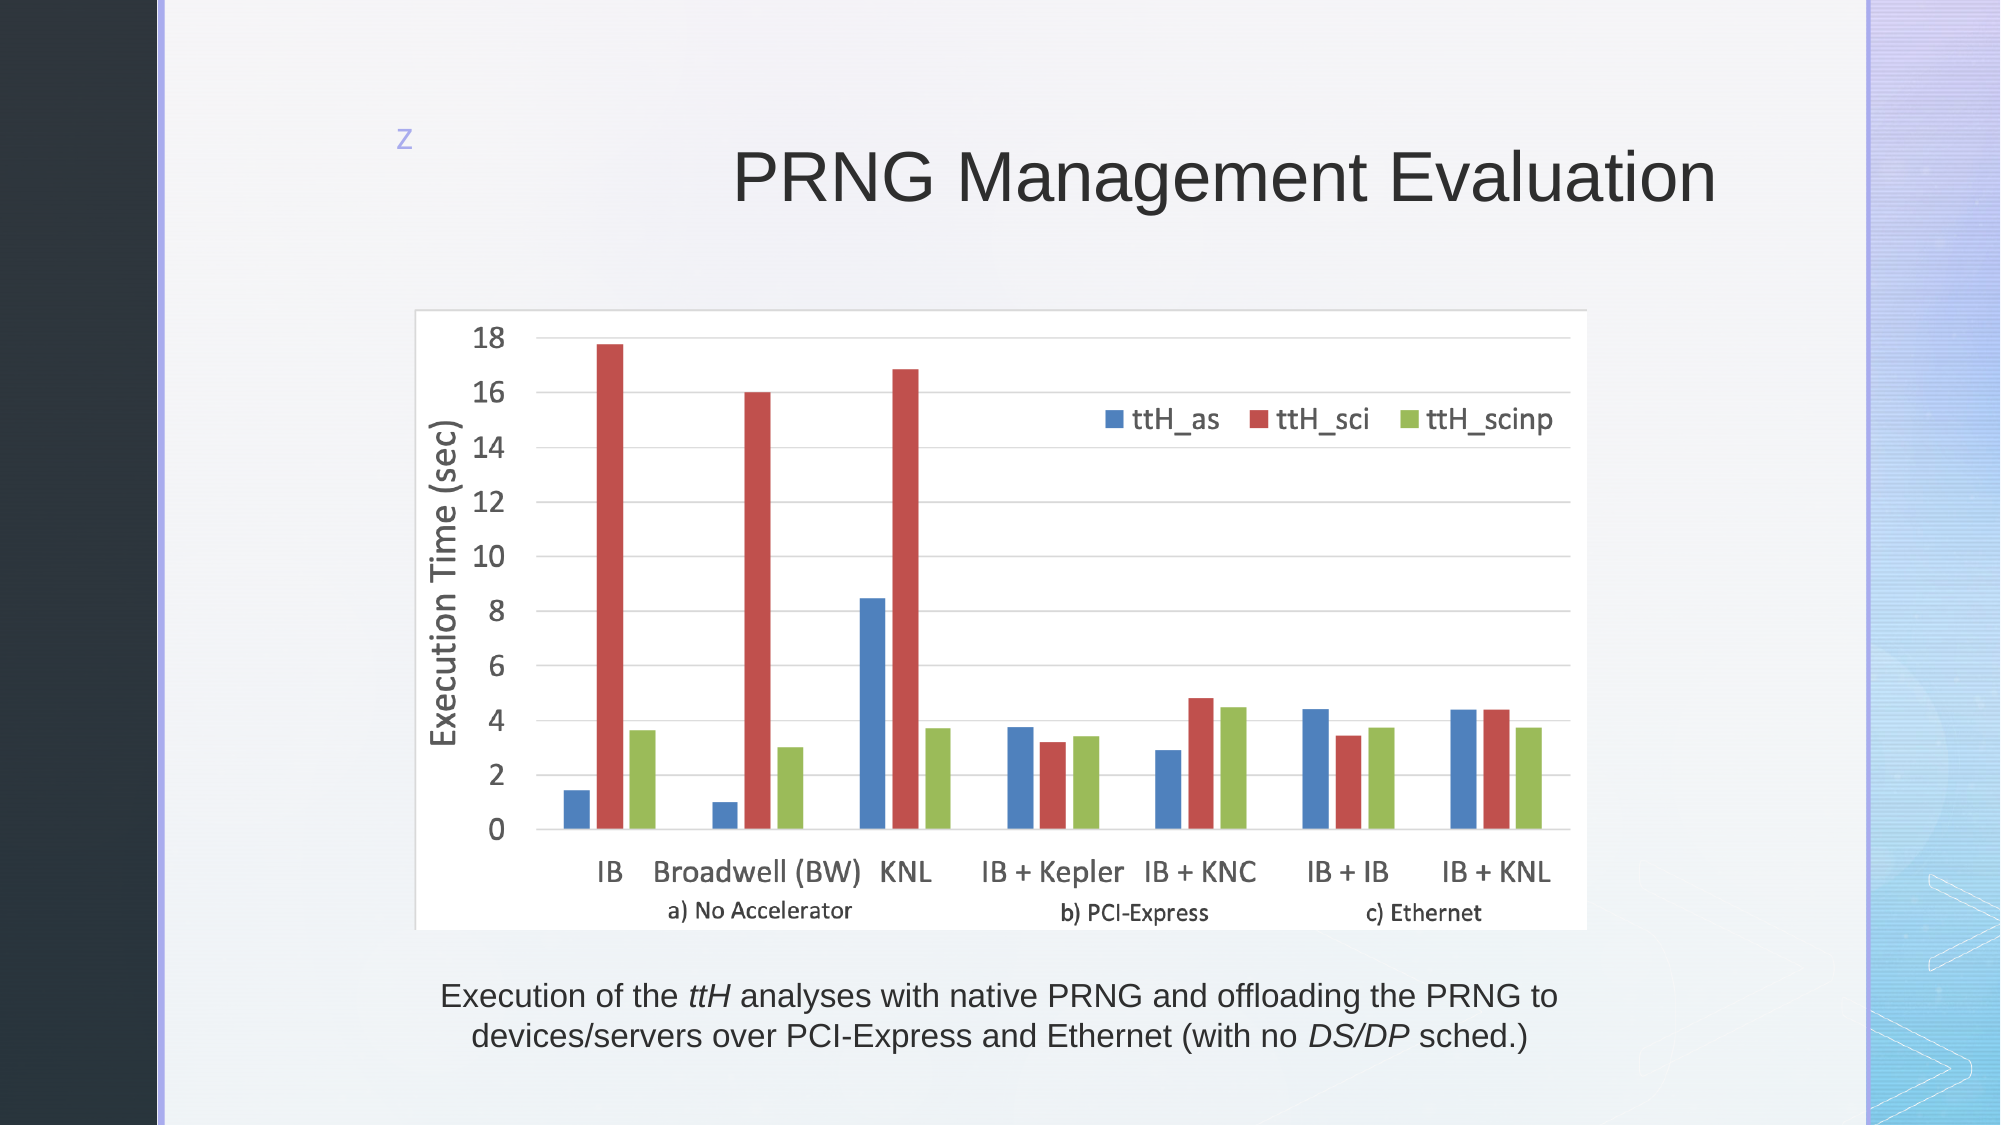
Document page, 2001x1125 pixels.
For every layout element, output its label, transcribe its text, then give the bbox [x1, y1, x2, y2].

picture [413, 309, 1587, 930]
text_box Execution of the ttH analyses with native PRNG and offloading the PRNG to devices/servers over PCI-Express and Ethernet (with no DS/DP sched.) [378, 967, 1622, 1062]
picture [1871, 0, 2001, 1125]
title PRNG Management Evaluation [428, 132, 1734, 310]
picture [0, 0, 157, 1125]
